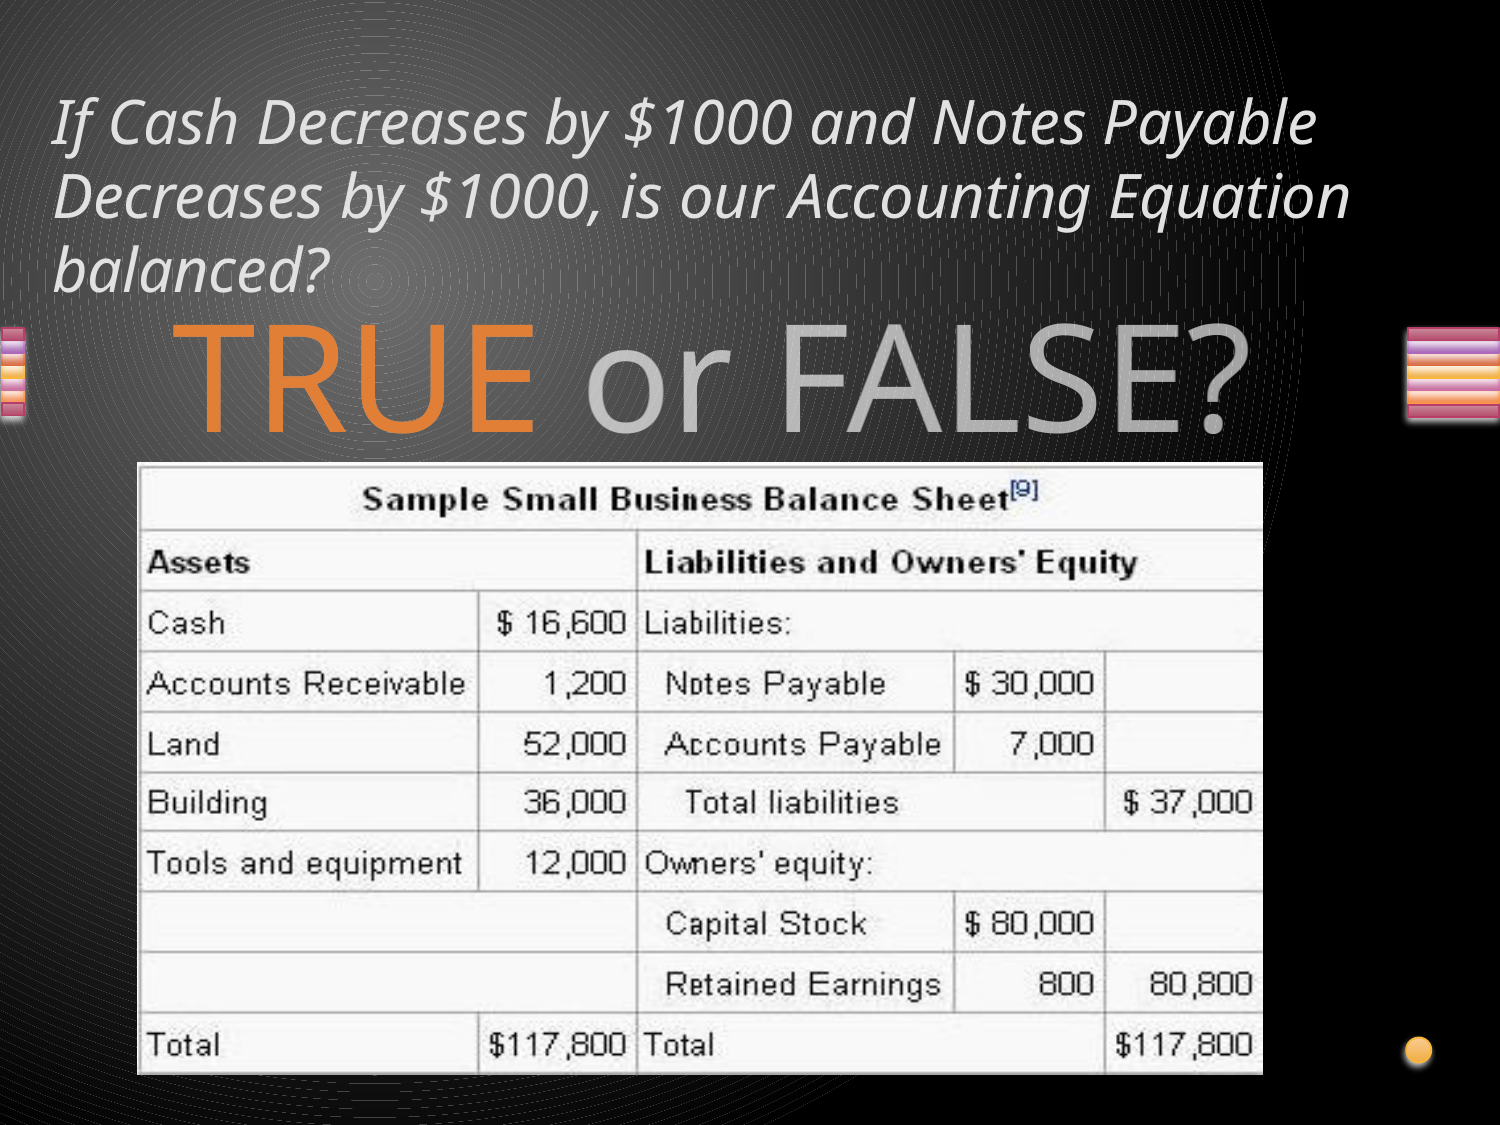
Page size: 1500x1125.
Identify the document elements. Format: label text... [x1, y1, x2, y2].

title If Cash Decreases by $1000 and Notes Payable Decreases by $1000, is our Accounting Equation balanced? [37, 75, 1388, 313]
picture [136, 462, 1263, 1076]
